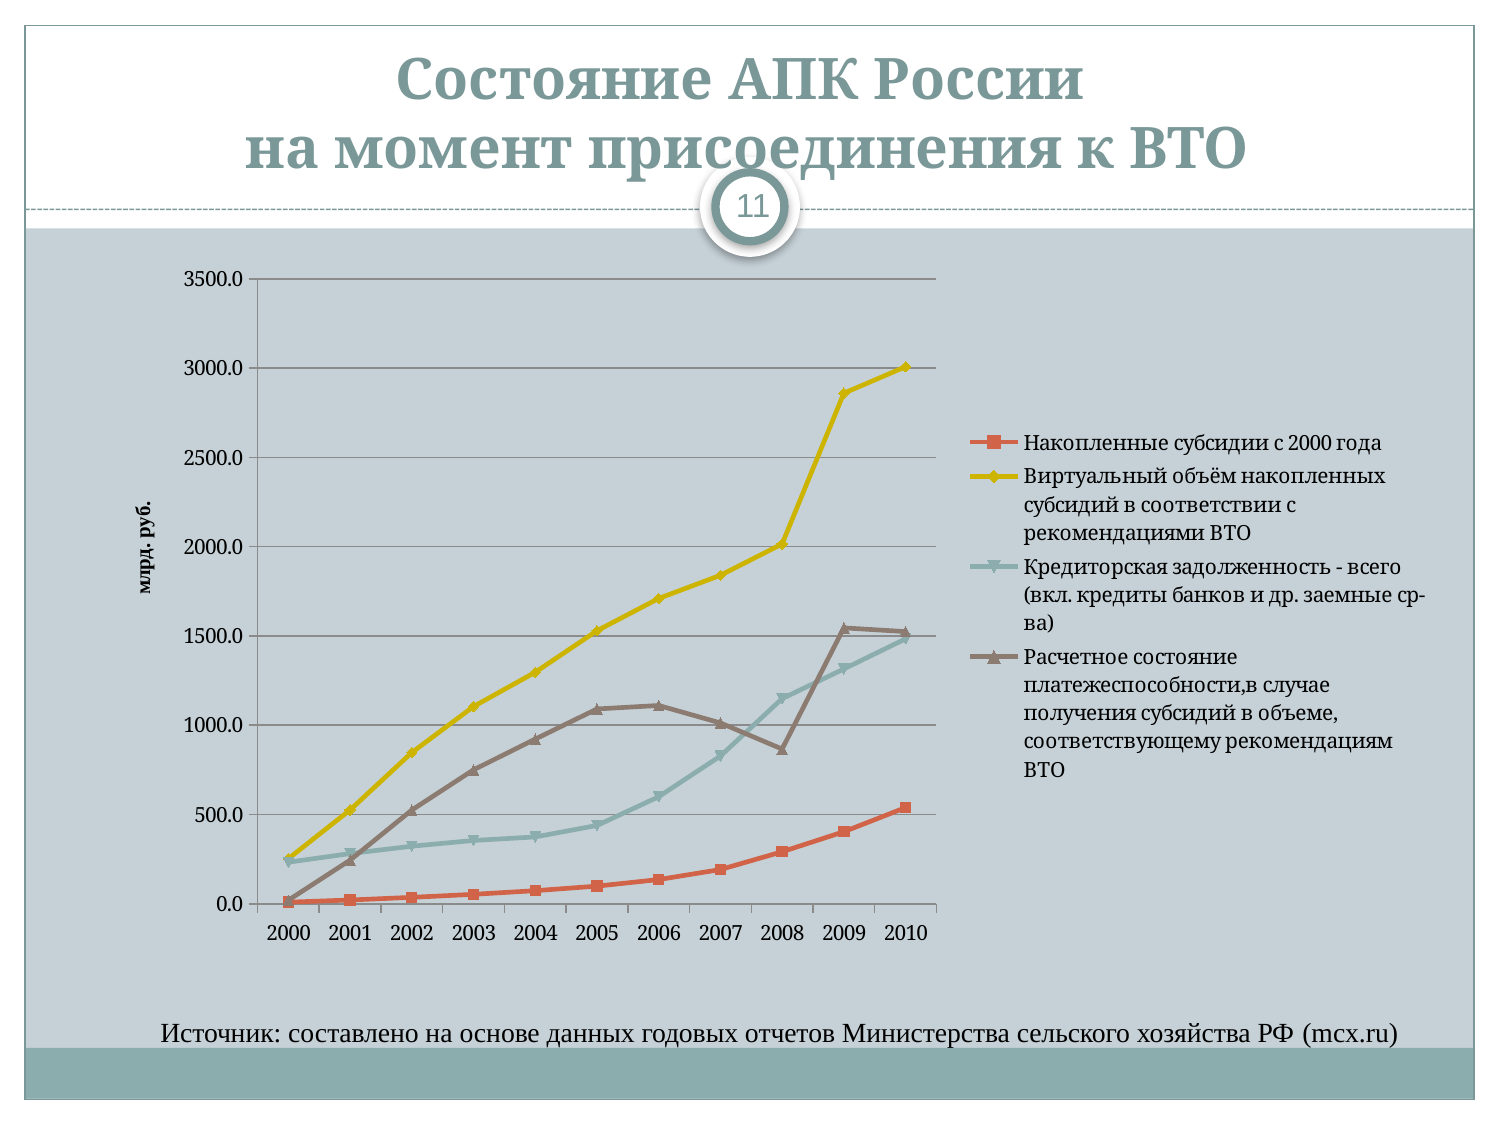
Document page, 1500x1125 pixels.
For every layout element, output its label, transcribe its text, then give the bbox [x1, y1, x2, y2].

slide_number 11 [715, 168, 791, 241]
title Состояние АПК России на момент присоединения к ВТО [70, 35, 1425, 188]
text_box Источник: составлено на основе данных годовых отчетов Министерства сельского хозяйства РФ (mcx.ru) [93, 996, 1465, 1067]
chart [93, 250, 1445, 962]
